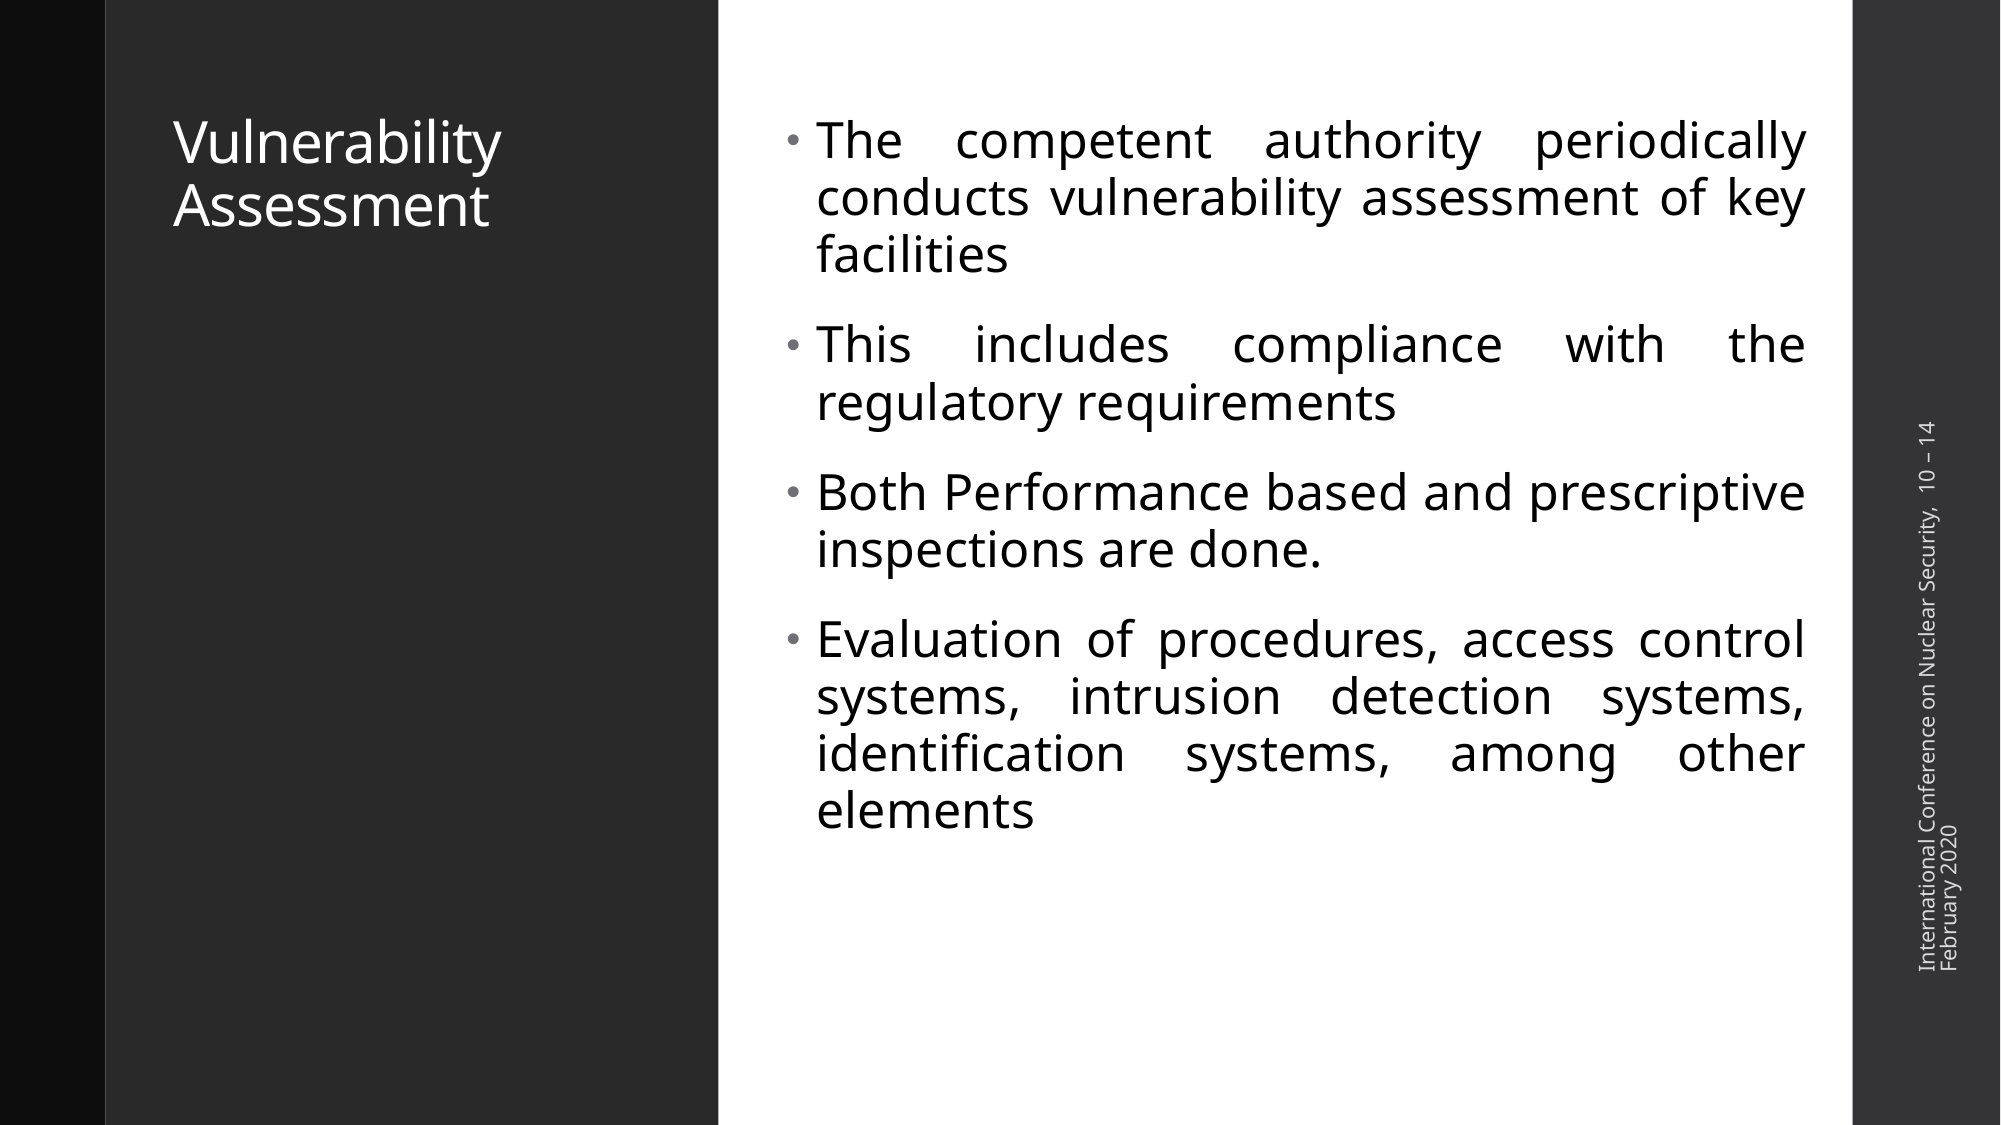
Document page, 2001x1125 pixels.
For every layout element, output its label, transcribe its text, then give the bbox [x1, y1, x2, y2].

title Vulnerability Assessment [158, 105, 666, 1013]
list The competent authority periodically conducts vulnerability assessment of key facilities This includes compliance with the regulatory requirements Both Performance based and prescriptive inspections are done. Evaluation of procedures, access control systems, intrusion detection systems, identification systems, among other elements [771, 105, 1823, 1020]
footer International Conference on Nuclear Security, 10 – 14 February 2020 [1897, 400, 1958, 988]
text_box [0, 0, 107, 1125]
text_box [719, 0, 1854, 1125]
text_box [107, 0, 719, 1125]
